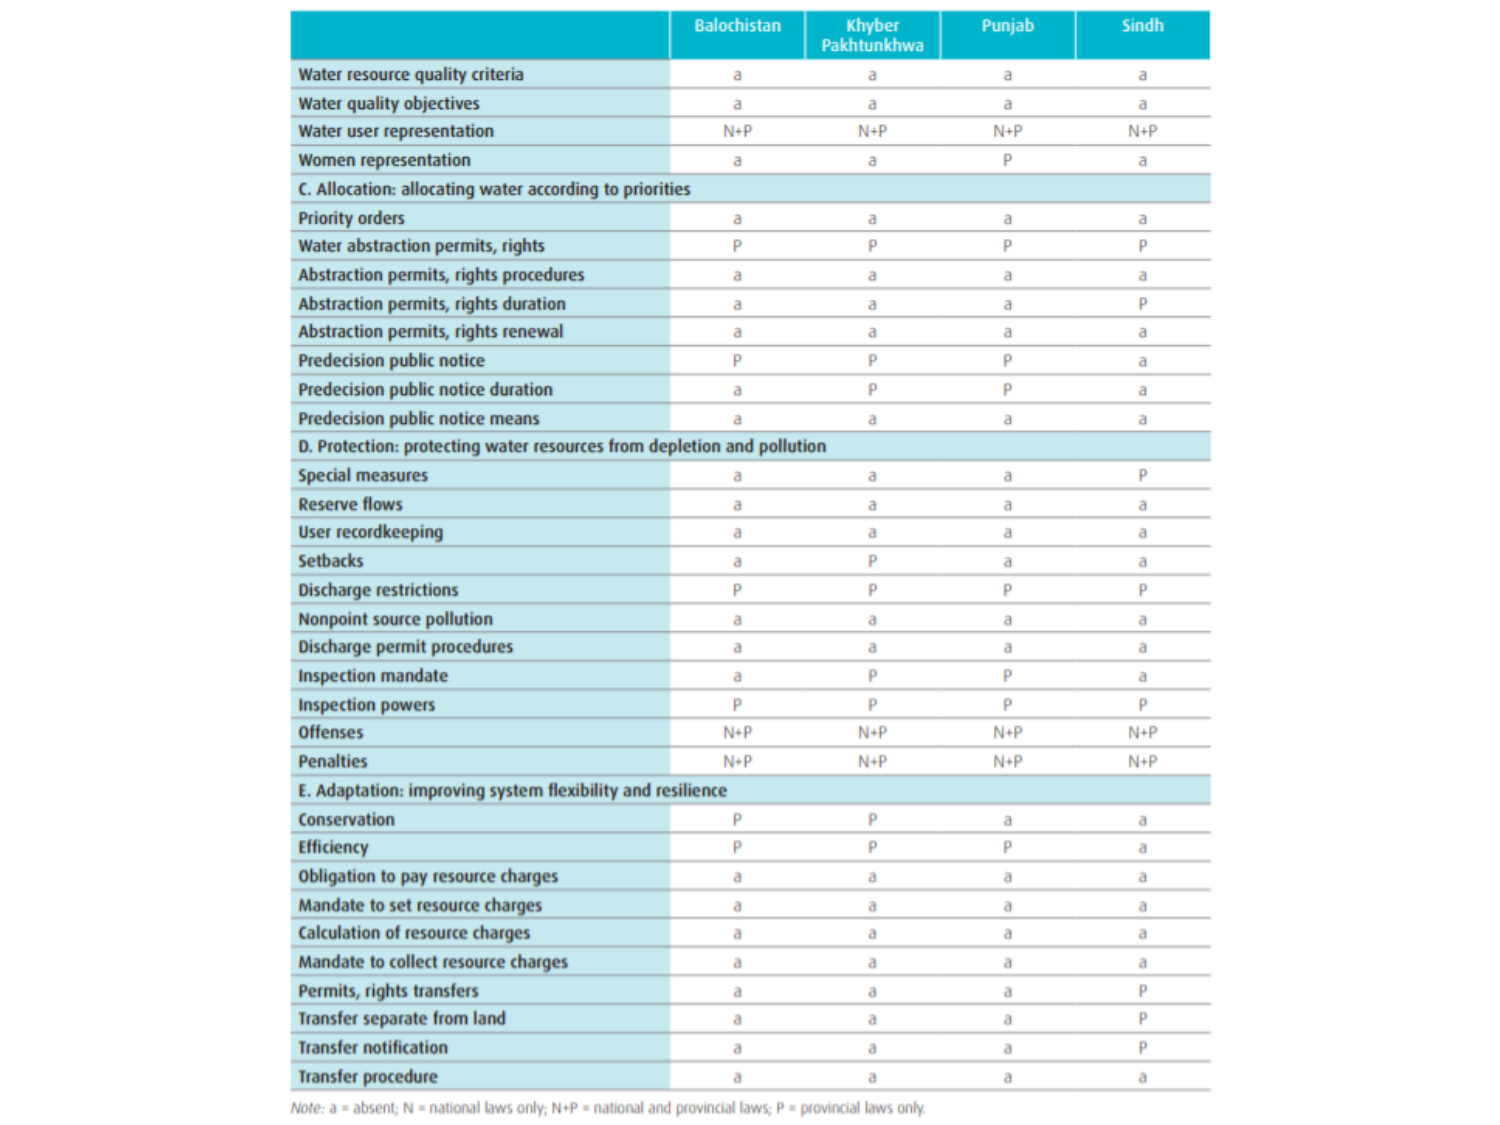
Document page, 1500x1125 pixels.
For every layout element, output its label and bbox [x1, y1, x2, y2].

picture [279, 1, 1224, 1125]
